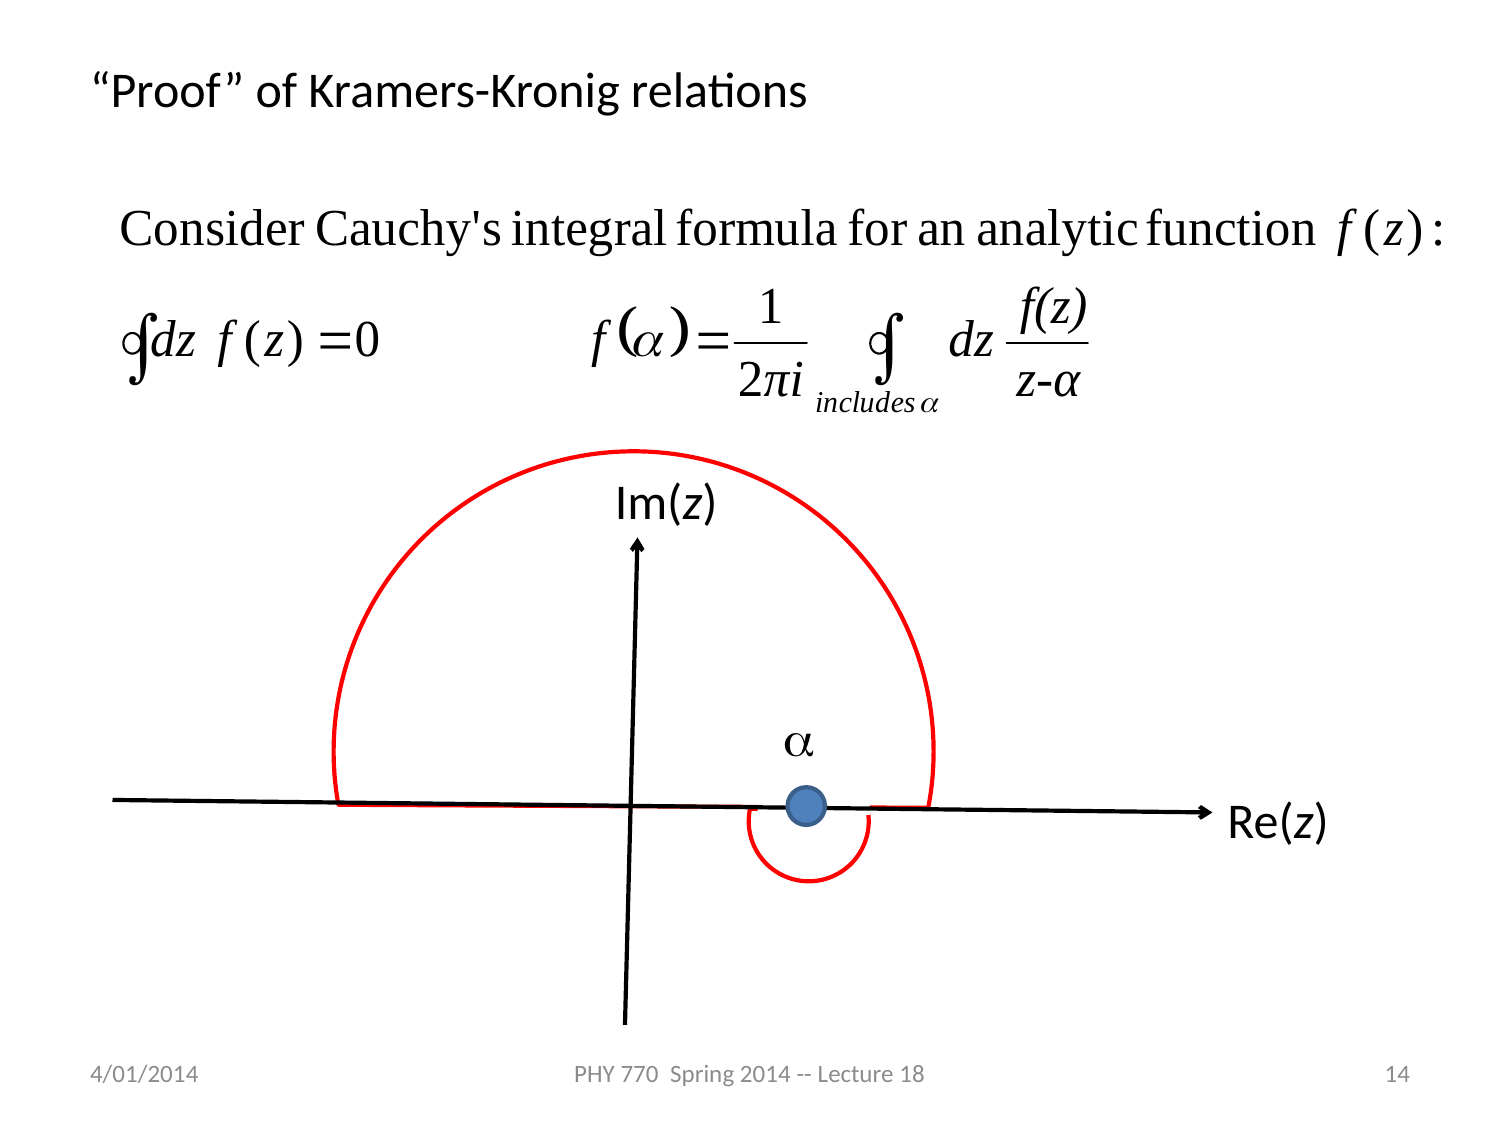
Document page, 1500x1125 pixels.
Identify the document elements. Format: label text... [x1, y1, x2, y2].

text_box “Proof” of Kramers-Kronig relations [74, 49, 1338, 125]
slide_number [75, 1042, 425, 1103]
slide_number 14 [1074, 1042, 1425, 1103]
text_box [112, 198, 1451, 424]
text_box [112, 451, 1413, 1052]
footer PHY 770 Spring 2014 -- Lecture 18 [512, 1061, 988, 1103]
